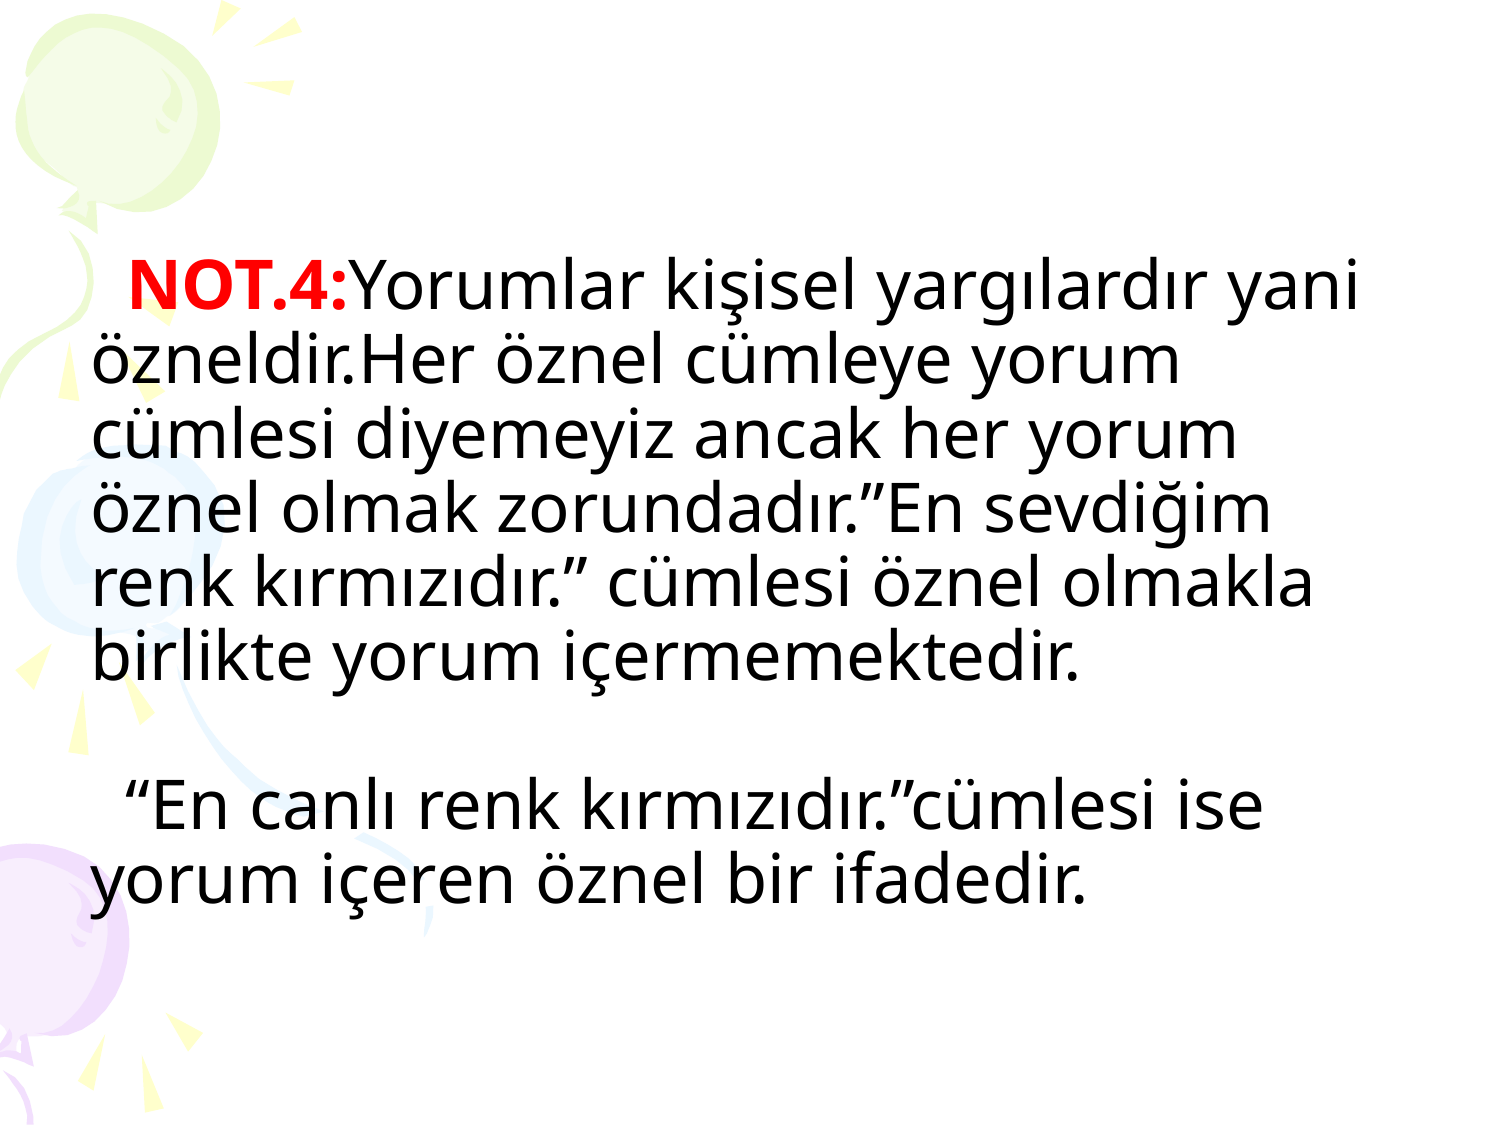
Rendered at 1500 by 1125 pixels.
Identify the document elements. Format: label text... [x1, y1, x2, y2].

title NOT.4:Yorumlar kişisel yargılardır yani özneldir.Her öznel cümleye yorum cümlesi diyemeyiz ancak her yorum öznel olmak zorundadır.”En sevdiğim renk kırmızıdır.” cümlesi öznel olmakla birlikte yorum içermemektedir. “En canlı renk kırmızıdır.”cümlesi ise yorum içeren öznel bir ifadedir. [75, 45, 1425, 1083]
